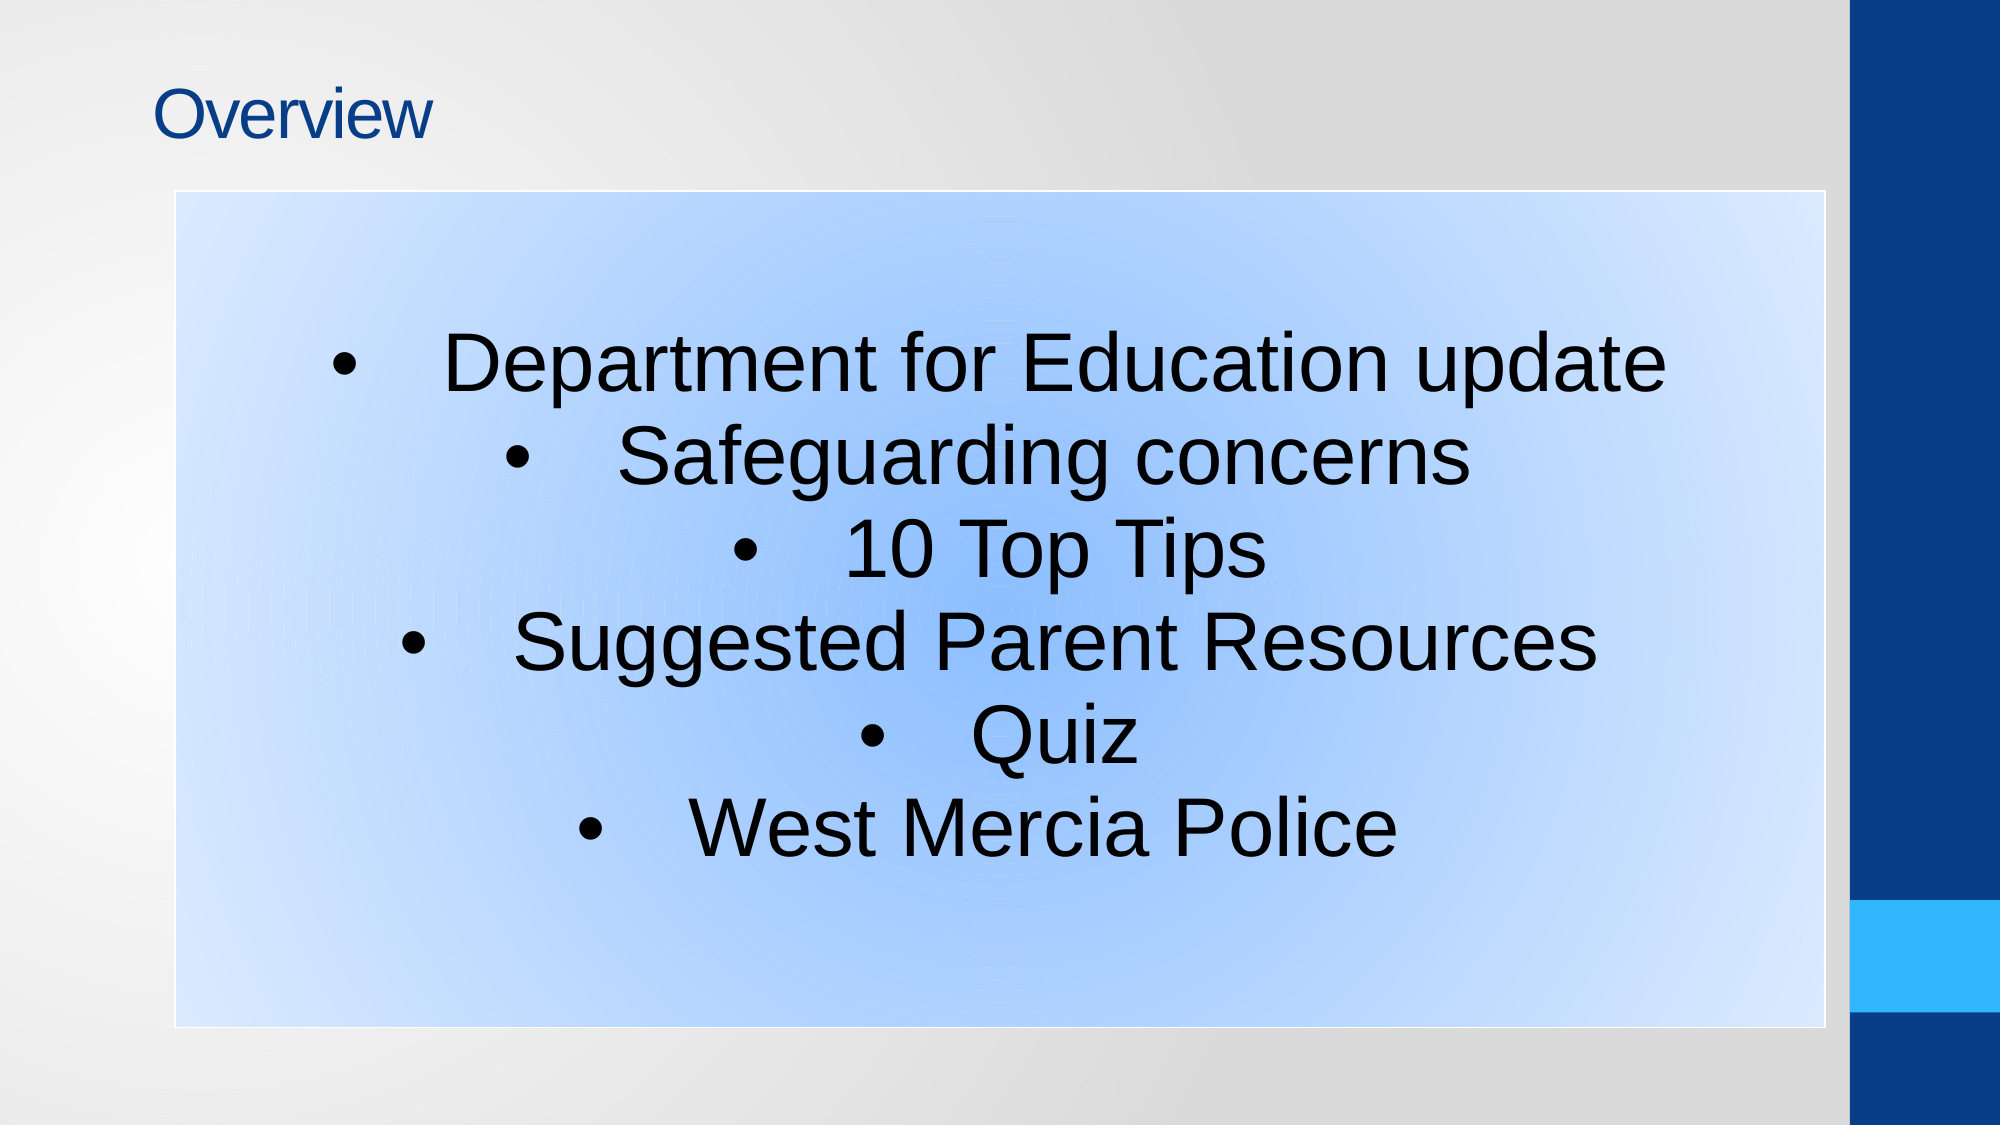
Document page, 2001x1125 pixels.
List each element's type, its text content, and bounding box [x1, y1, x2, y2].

table_header Department for Education update Safeguarding concerns 10 Top Tips Suggested Parent Resources Quiz West Mercia Police [176, 192, 1824, 1027]
title Overview [137, 59, 1863, 161]
